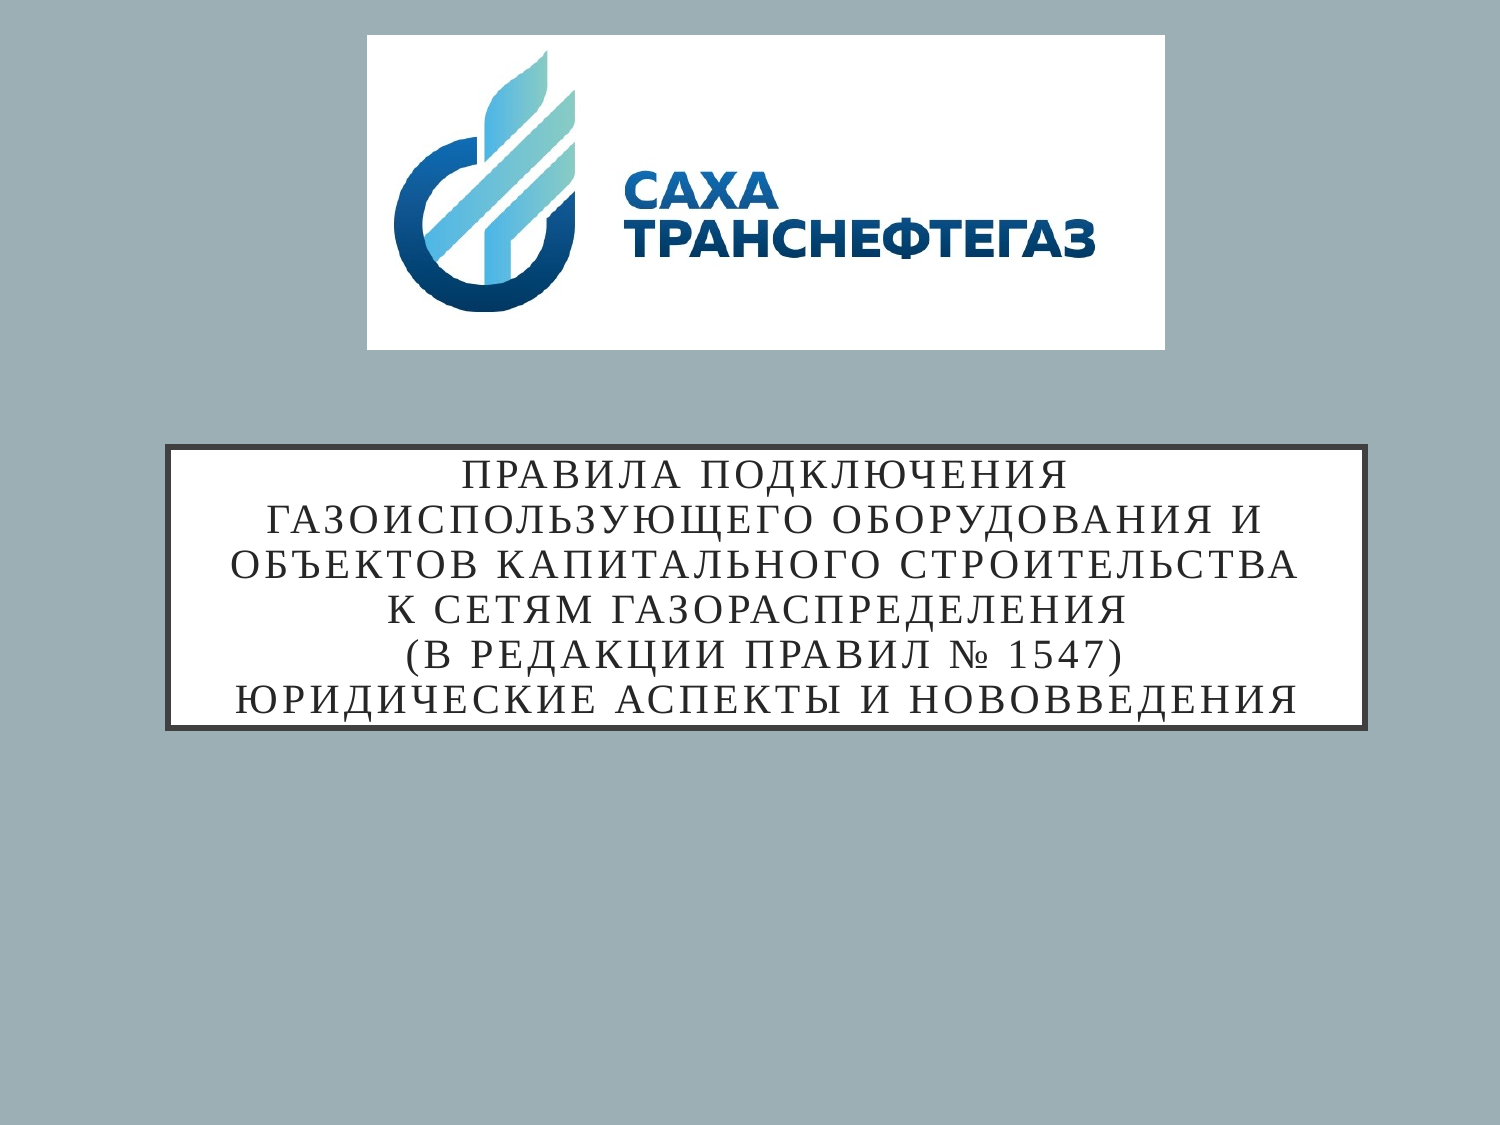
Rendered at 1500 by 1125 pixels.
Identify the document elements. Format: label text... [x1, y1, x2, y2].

title Правила подключения газоиспользующего оборудования и объектов капитального строительства к сетям газораспределения (в редакции Правил № 1547) Юридические аспекты и Нововведения [165, 444, 1368, 731]
picture [367, 35, 1165, 350]
